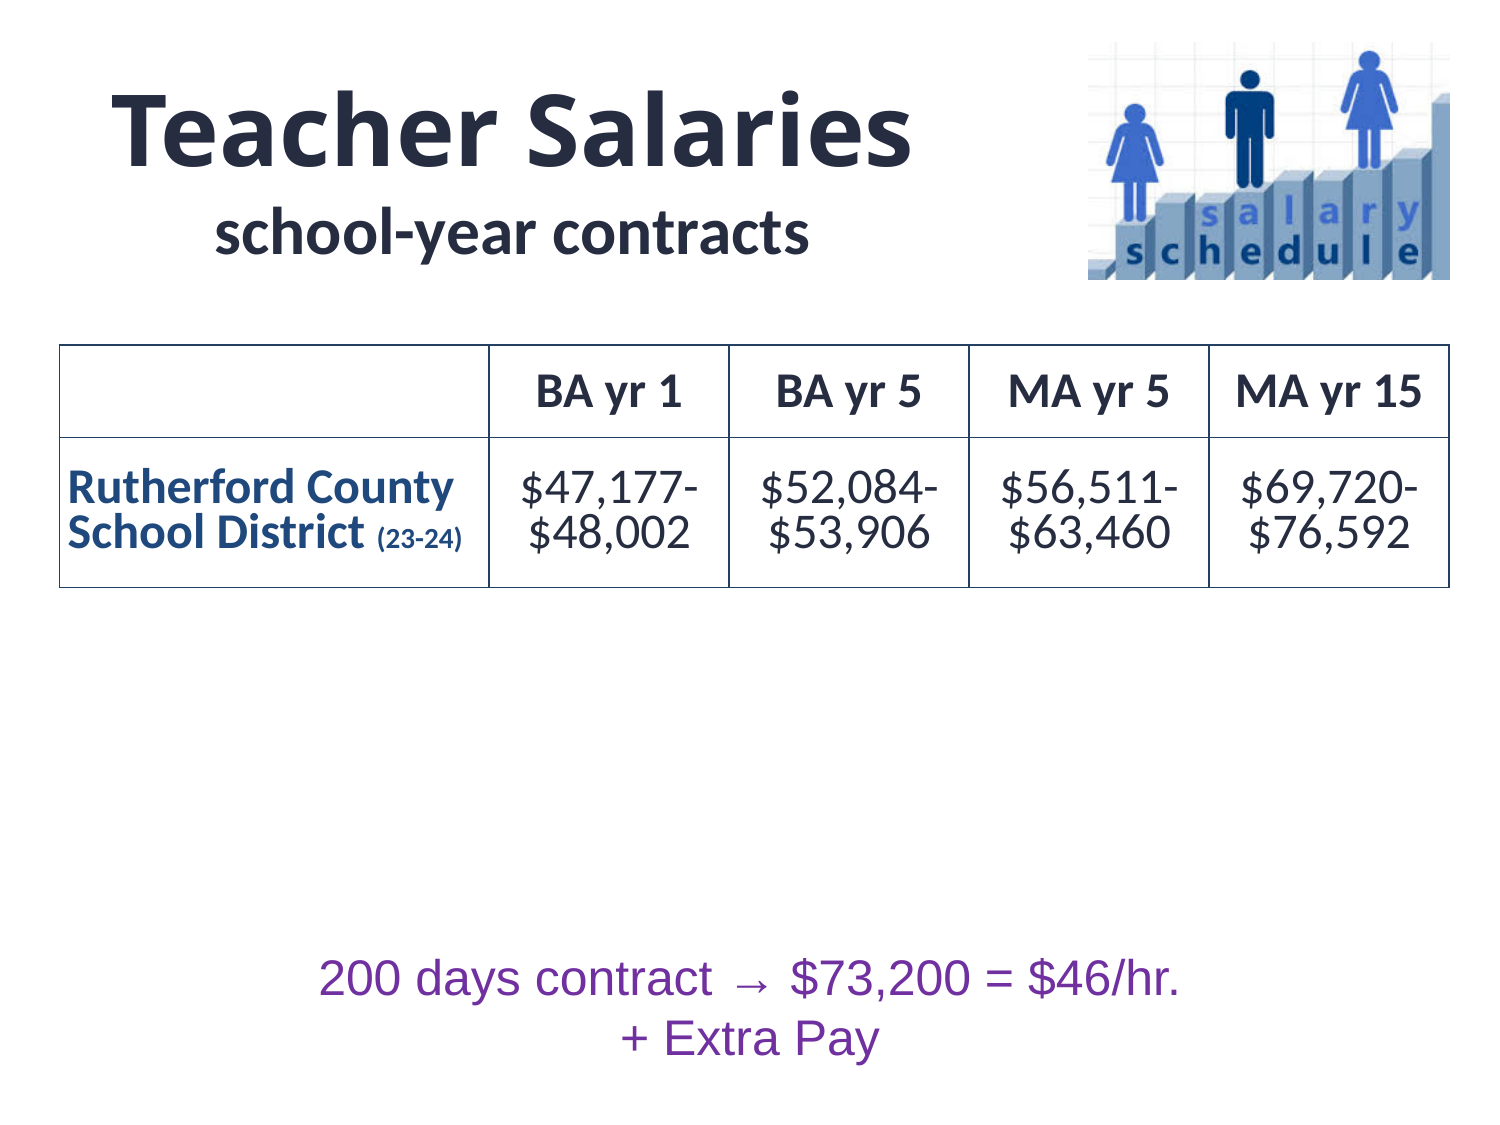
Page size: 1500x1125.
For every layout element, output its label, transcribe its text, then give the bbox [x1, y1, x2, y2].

table_cell $56,511-$63,460 [970, 438, 1208, 587]
text_box 200 days contract → $73,200 = $46/hr. + Extra Pay [43, 938, 1457, 1075]
table_header BA yr 5 [730, 346, 968, 437]
table_header MA yr 15 [1210, 346, 1448, 437]
title Teacher Salaries school-year contracts [23, 42, 1002, 293]
table_header BA yr 1 [490, 346, 728, 437]
picture [1088, 42, 1450, 281]
table_header MA yr 5 [970, 346, 1208, 437]
table_cell $47,177-$48,002 [490, 438, 728, 587]
table_cell Rutherford County School District (23-24) [60, 438, 488, 587]
table_cell $69,720-$76,592 [1210, 438, 1448, 587]
table_header [60, 346, 488, 437]
table_cell $52,084-$53,906 [730, 438, 968, 587]
